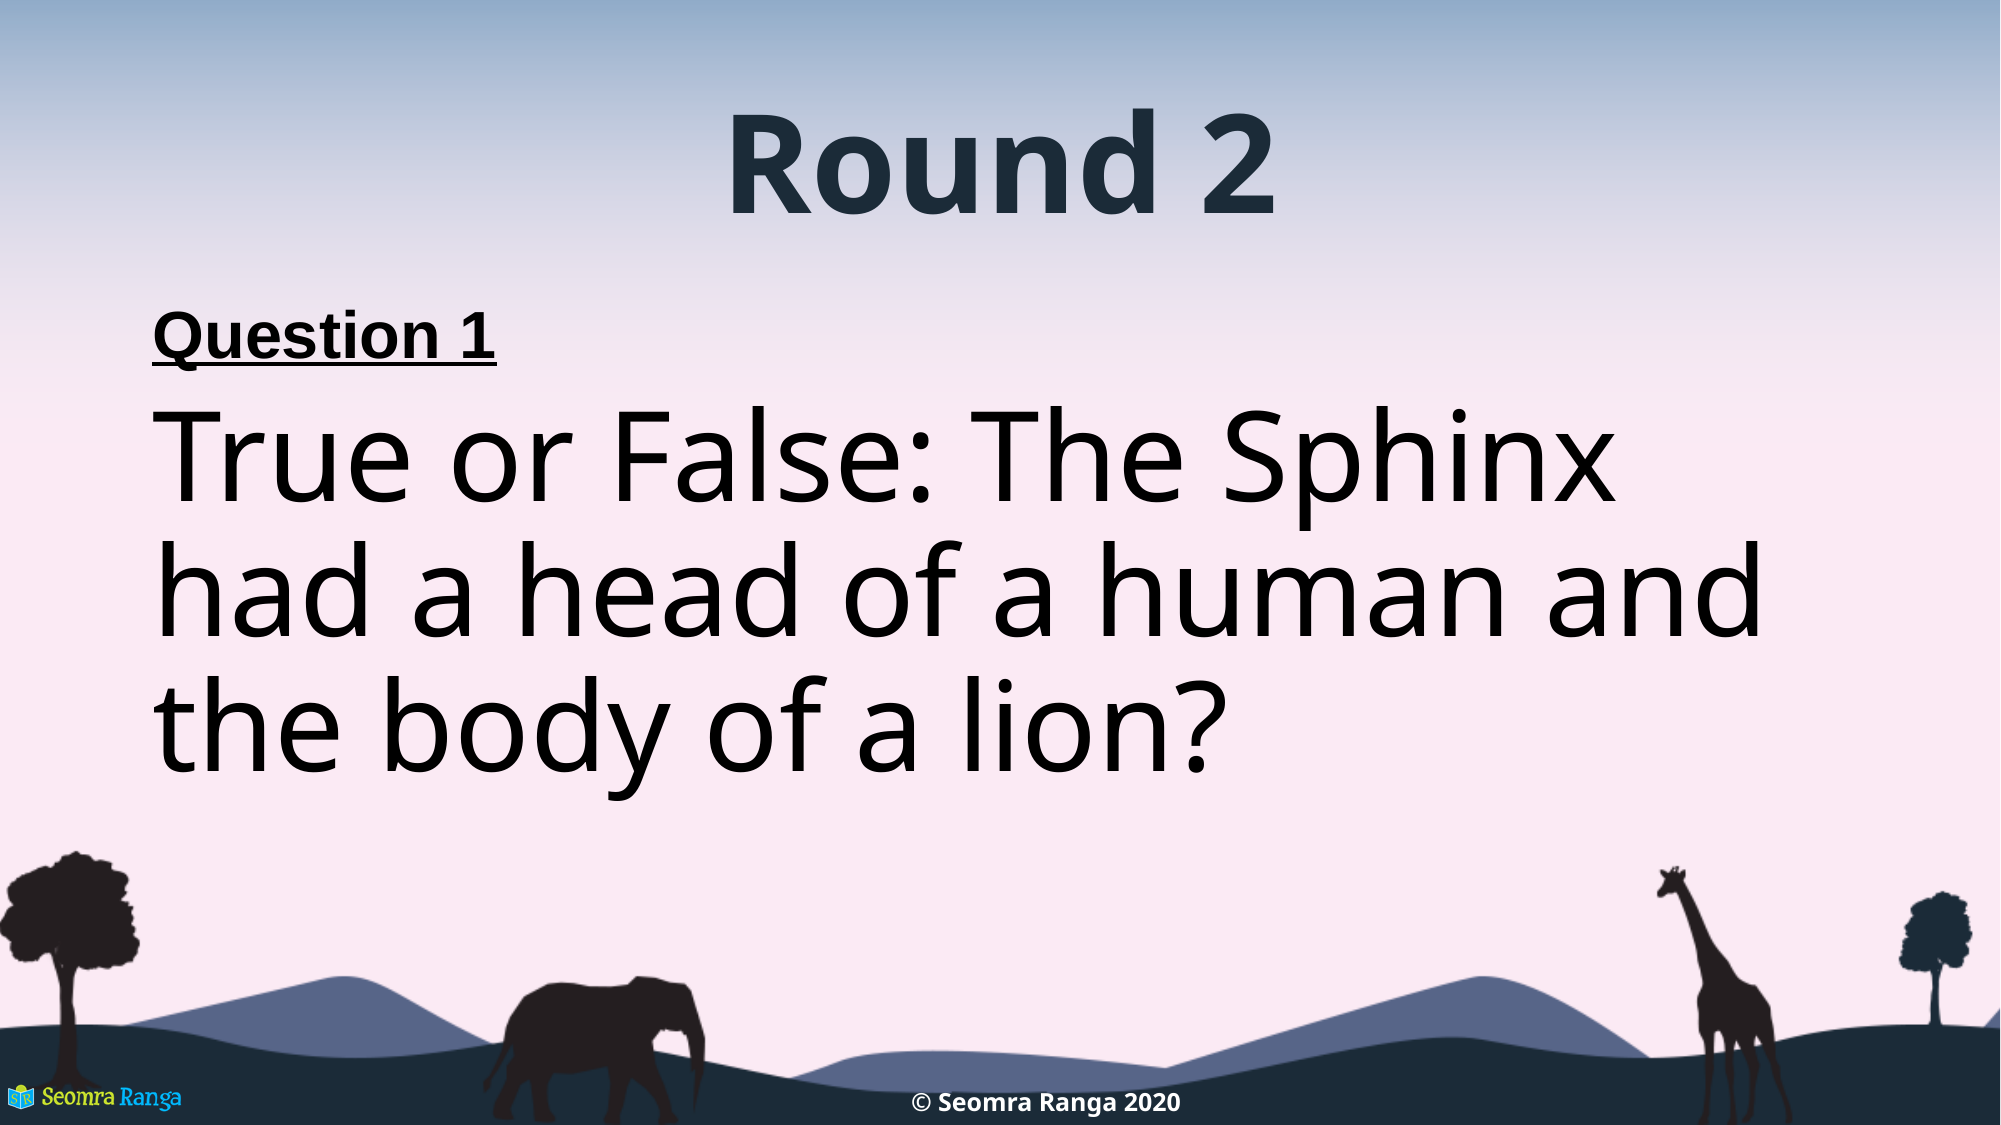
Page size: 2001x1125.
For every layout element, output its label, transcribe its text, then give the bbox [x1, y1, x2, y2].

title Round 2 [137, 59, 1863, 278]
picture [0, 0, 2001, 1125]
list Question 1 True or False: The Sphinx had a head of a human and the body of a lion? [137, 293, 1863, 1014]
text_box © Seomra Ranga 2020 www.seomraranga.com [762, 1079, 1330, 1125]
